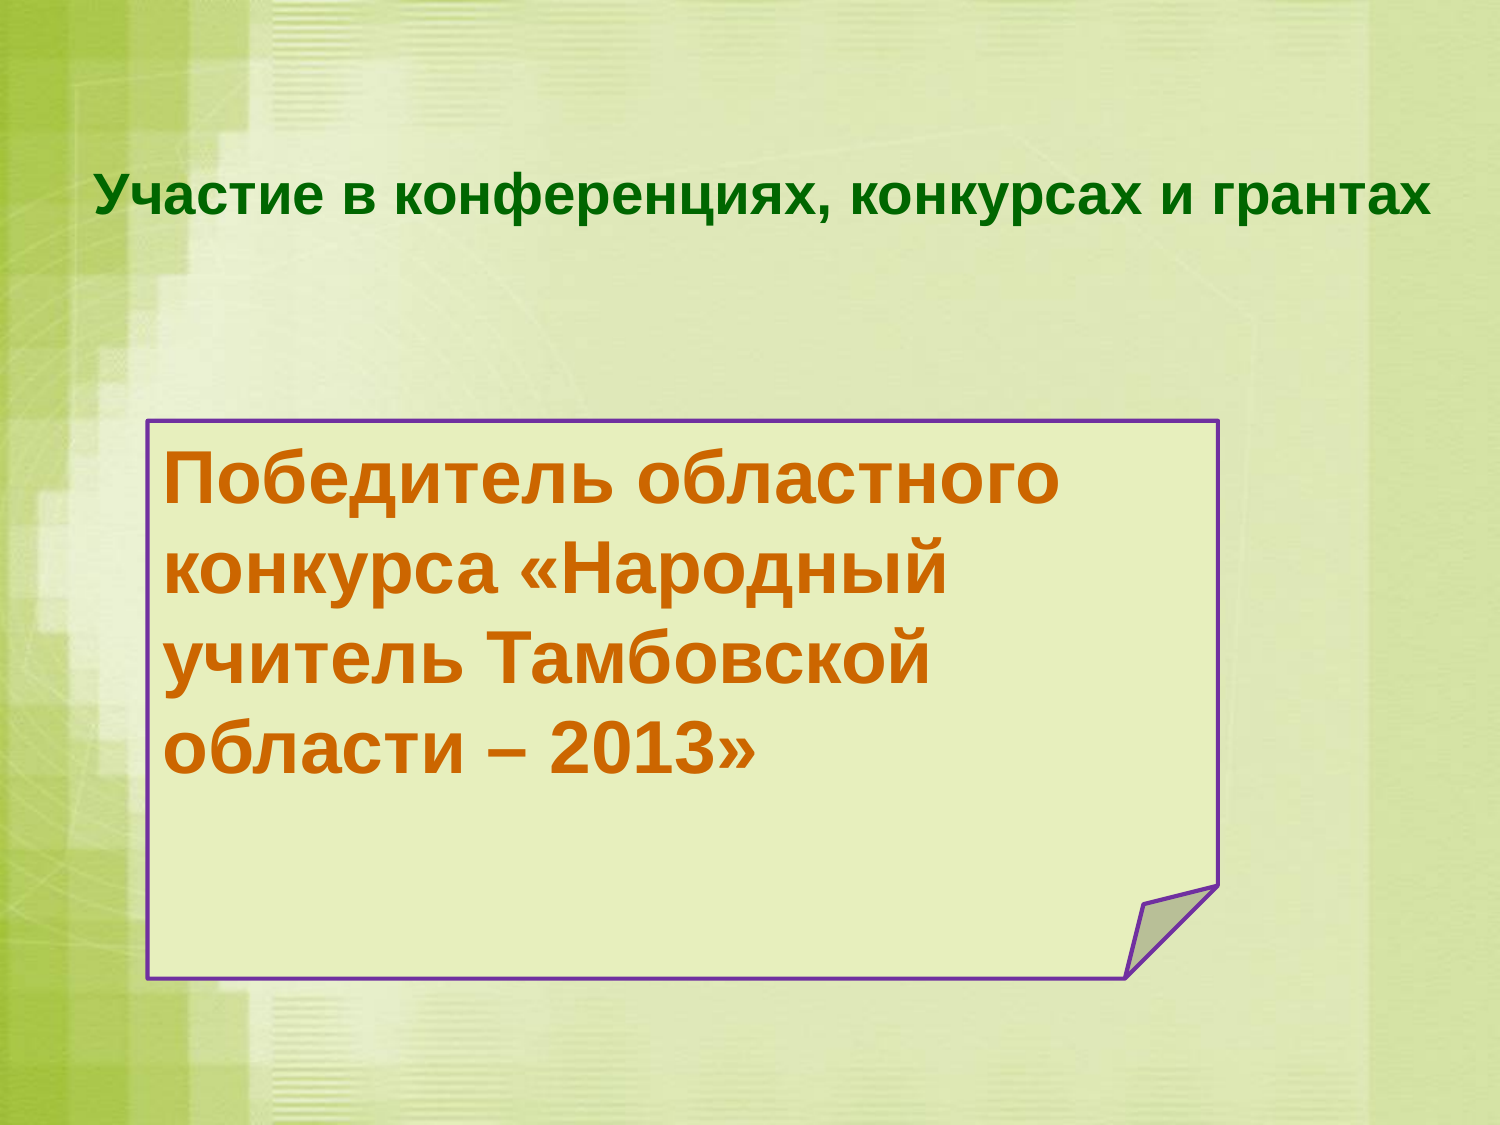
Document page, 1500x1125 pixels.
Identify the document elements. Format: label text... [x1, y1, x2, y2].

picture [0, 0, 1500, 1125]
text_box Участие в конференциях, конкурсах и грантах [79, 148, 1459, 234]
text_box Победитель областного конкурса «Народный учитель Тамбовской области – 2013» [145, 418, 1220, 981]
